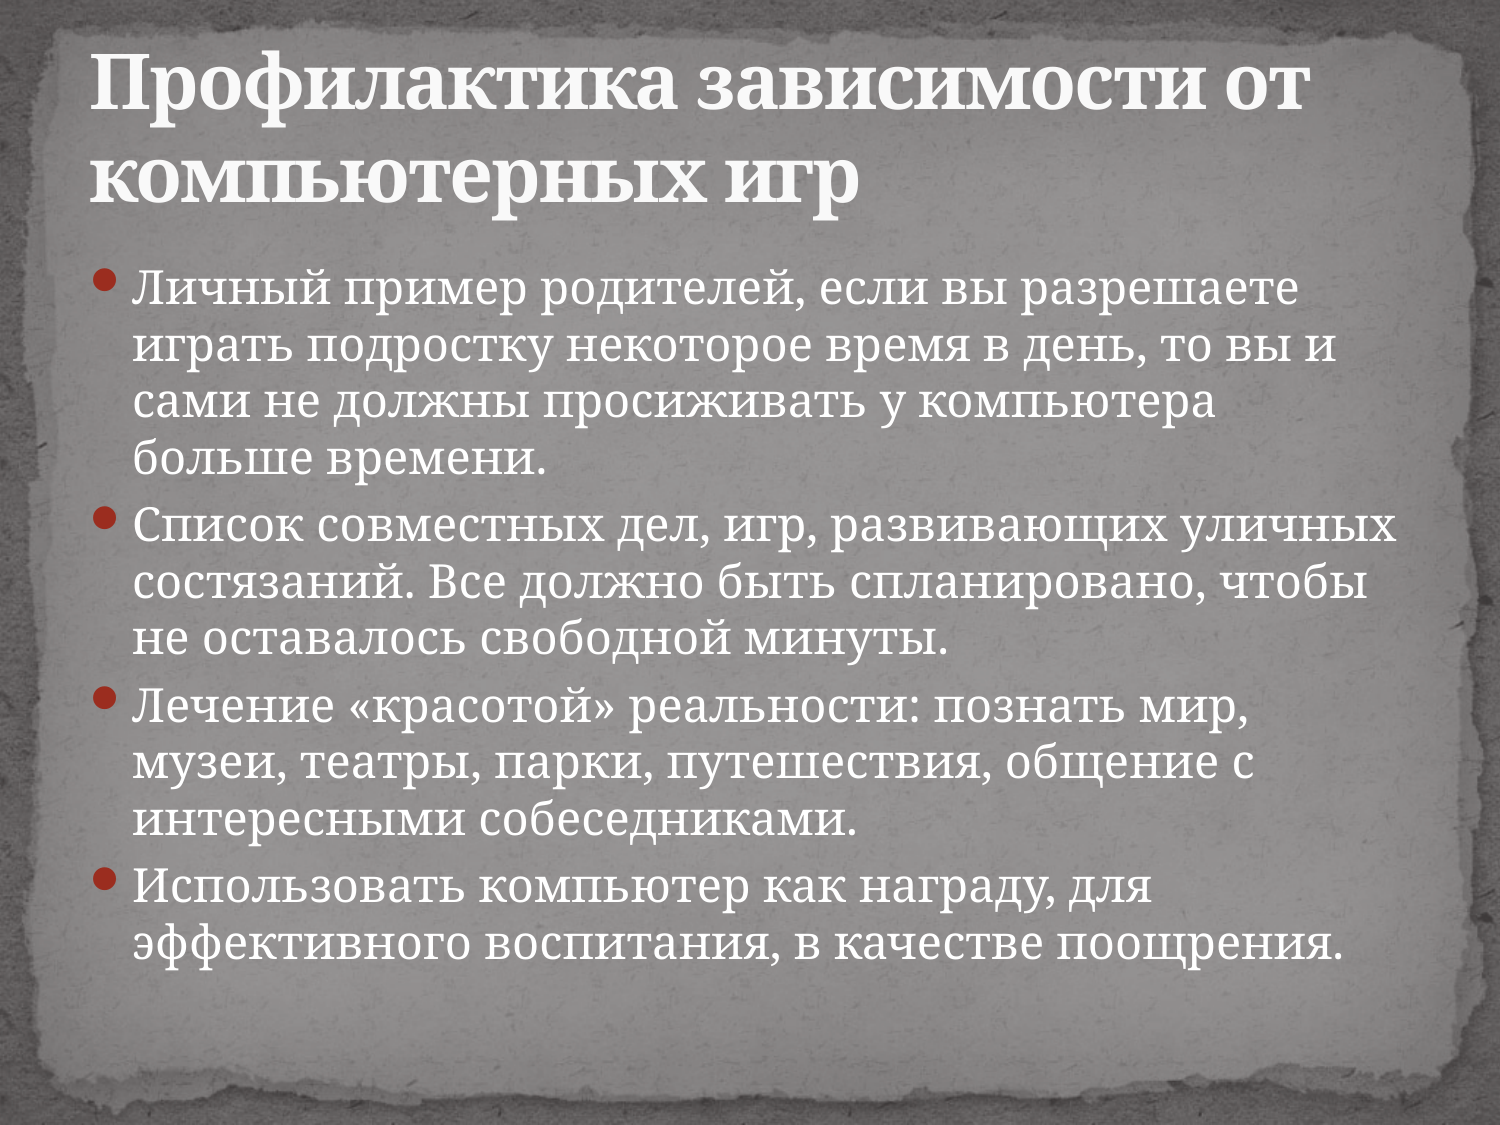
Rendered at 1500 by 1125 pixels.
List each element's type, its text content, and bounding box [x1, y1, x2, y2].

title Профилактика зависимости от компьютерных игр [74, 24, 1425, 225]
list Личный пример родителей, если вы разрешаете играть подростку некоторое время в день, то вы и сами не должны просиживать у компьютера больше времени. Список совместных дел, игр, развивающих уличных состязаний. Все должно быть спланировано, чтобы не оставалось свободной минуты. Лечение «красотой» реальности: познать мир, музеи, театры, парки, путешествия, общение с интересными собеседниками. Использовать компьютер как награду, для эффективного воспитания, в качестве поощрения. [75, 249, 1425, 1000]
